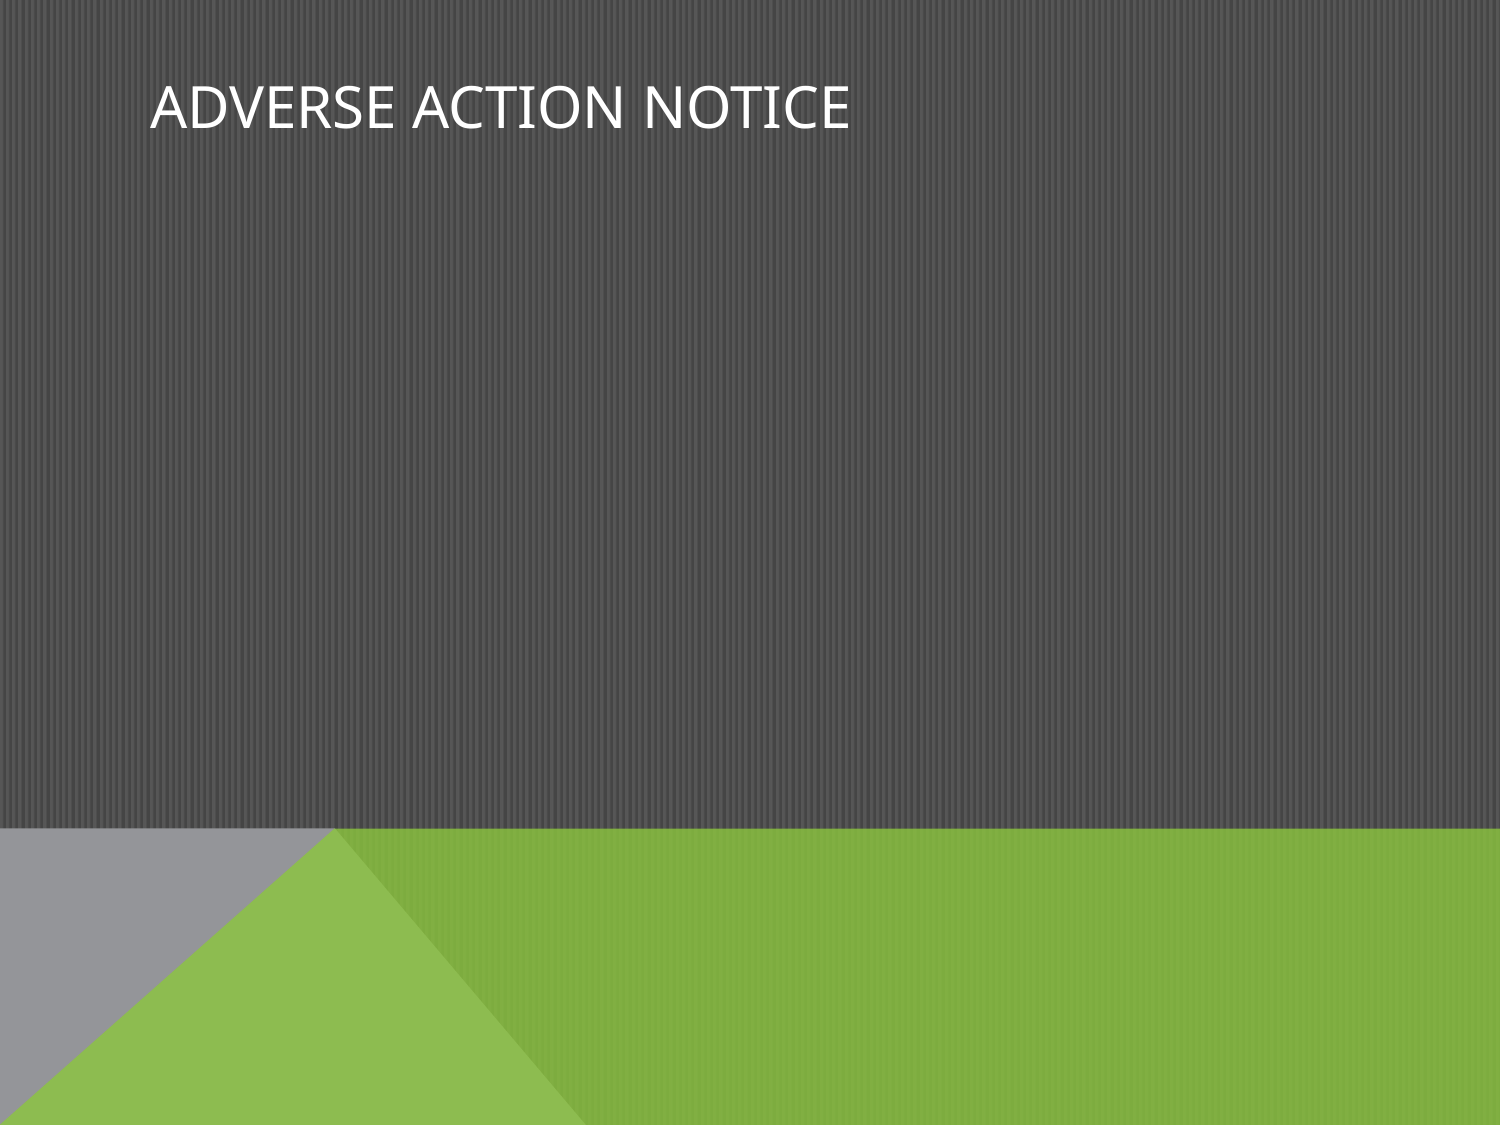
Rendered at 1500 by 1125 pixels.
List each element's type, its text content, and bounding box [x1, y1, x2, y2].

title Adverse Action Notice [135, 60, 1369, 150]
